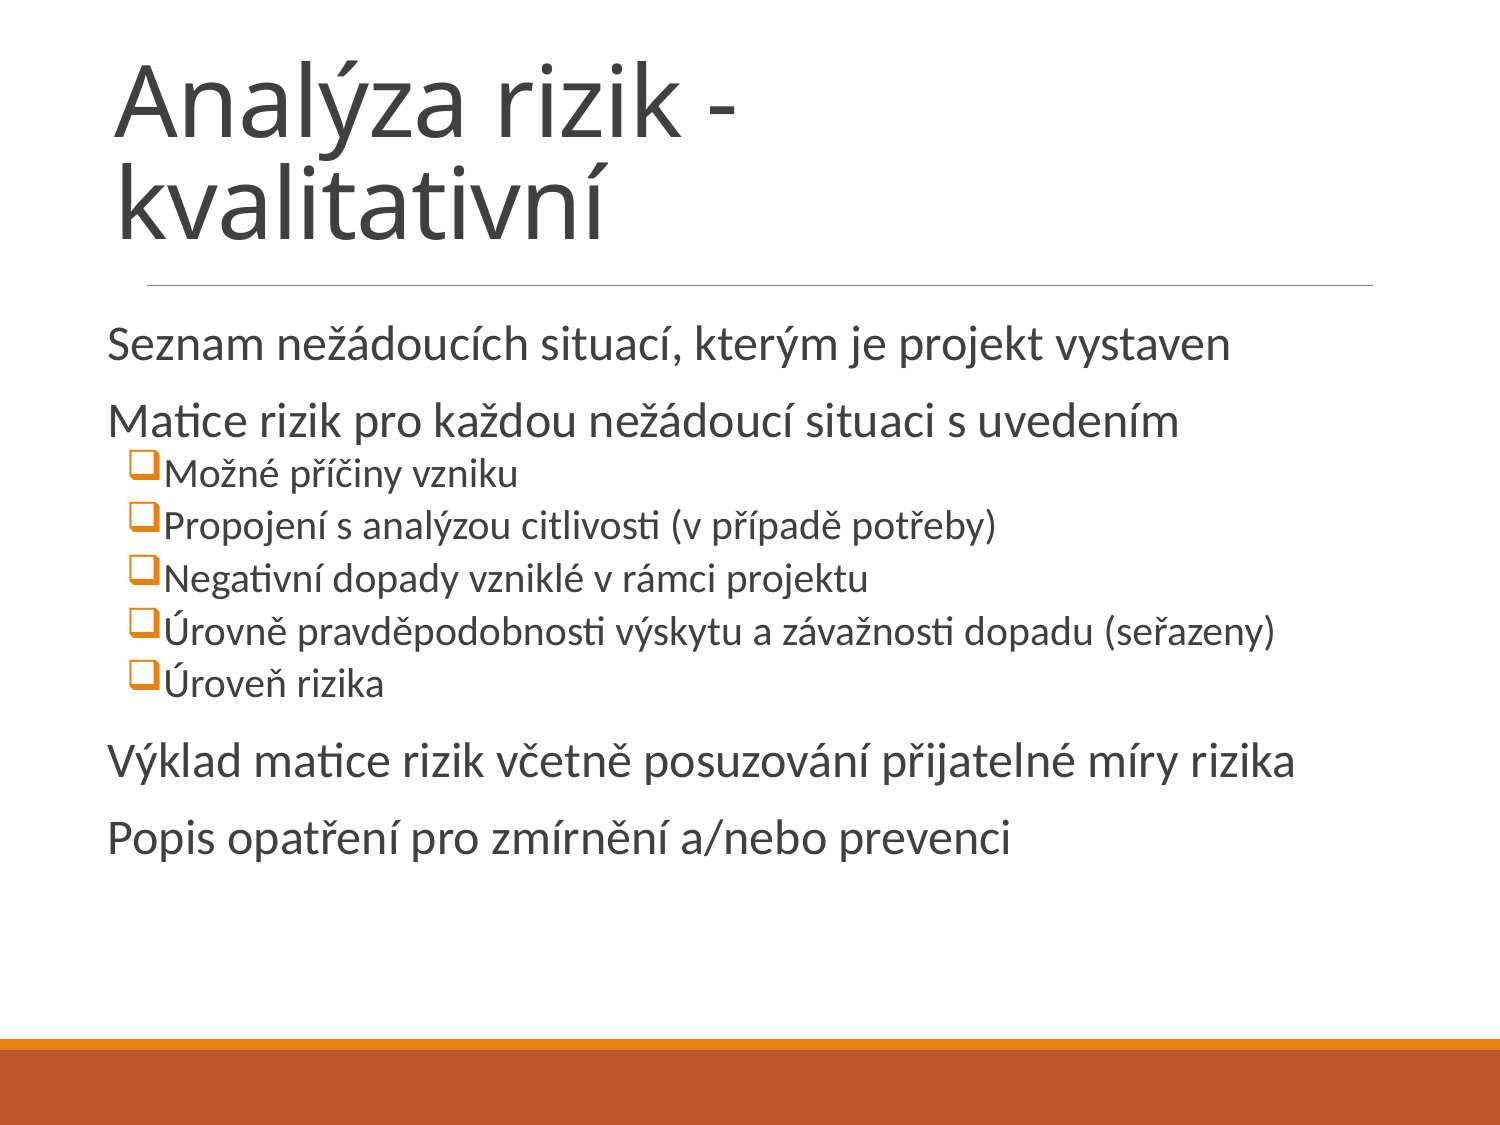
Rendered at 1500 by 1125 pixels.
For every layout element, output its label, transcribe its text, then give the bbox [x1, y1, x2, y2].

list Seznam nežádoucích situací, kterým je projekt vystaven Matice rizik pro každou nežádoucí situaci s uvedením Možné příčiny vzniku Propojení s analýzou citlivosti (v případě potřeby) Negativní dopady vzniklé v rámci projektu Úrovně pravděpodobnosti výskytu a závažnosti dopadu (seřazeny) Úroveň rizika Výklad matice rizik včetně posuzování přijatelné míry rizika Popis opatření pro zmírnění a/nebo prevenci [92, 314, 1406, 1035]
title Analýza rizik - kvalitativní [99, 99, 1142, 268]
